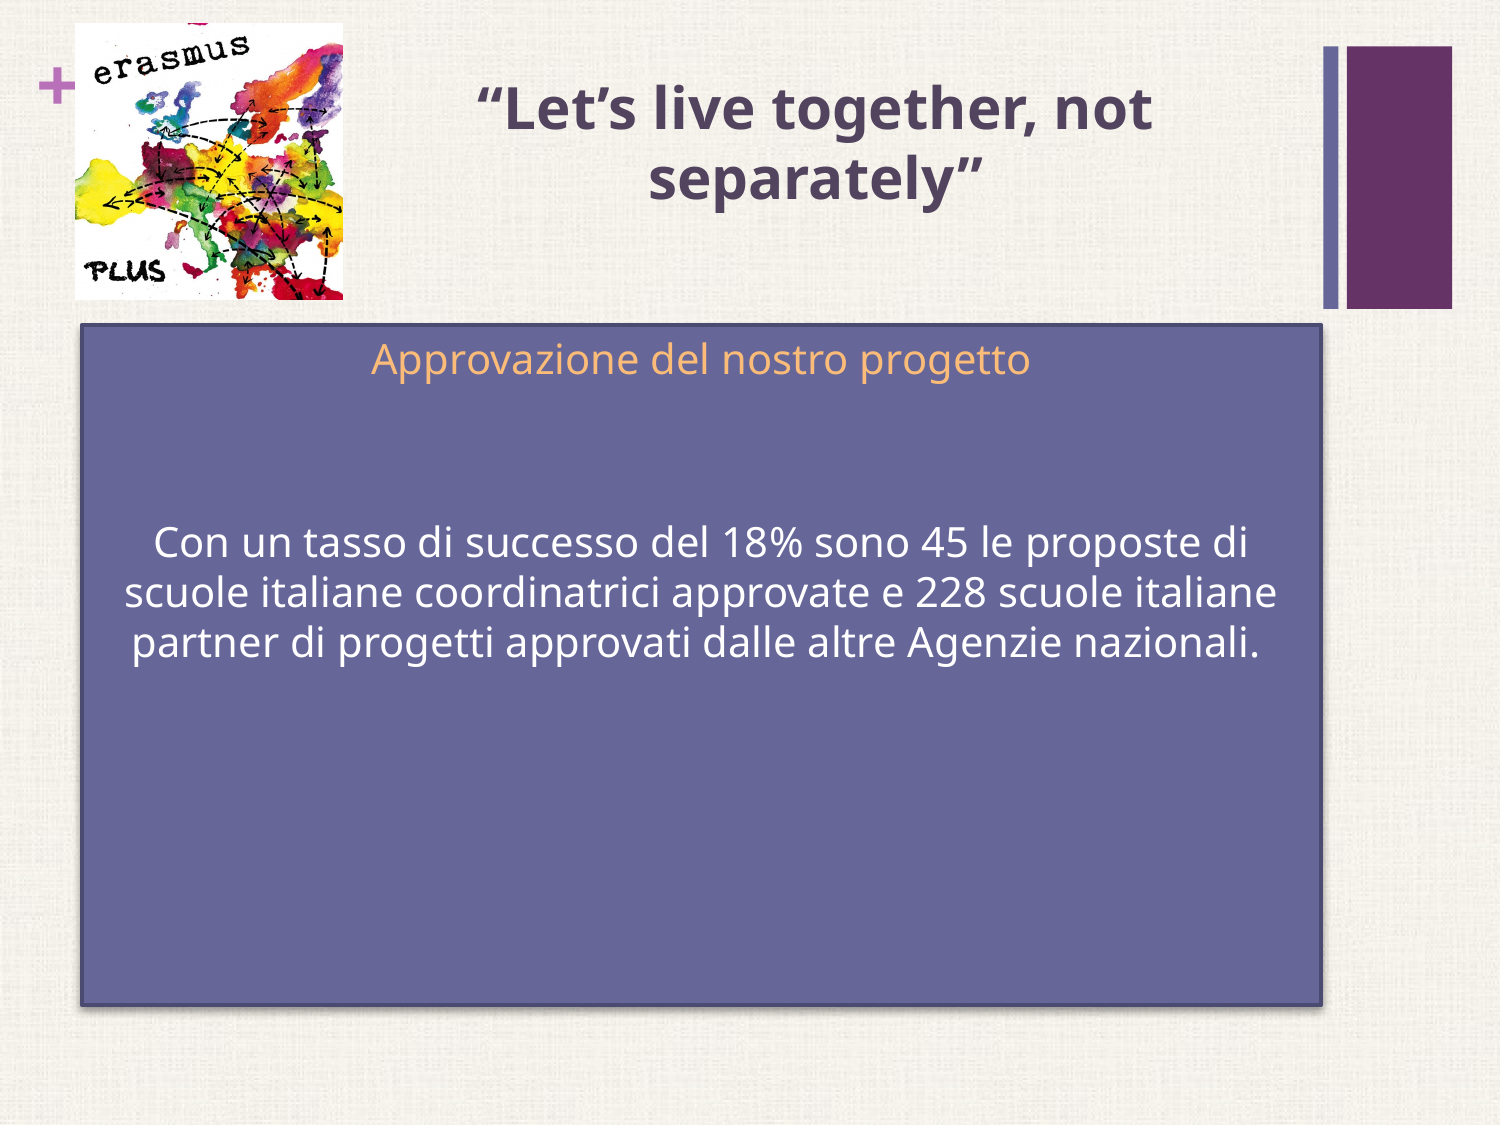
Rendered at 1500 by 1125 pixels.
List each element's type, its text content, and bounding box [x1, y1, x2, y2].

title “Let’s live together, not separately” [350, 63, 1313, 238]
list Approvazione del nostro progetto Con un tasso di successo del 18% sono 45 le proposte di scuole italiane coordinatrici approvate e 228 scuole italiane partner di progetti approvati dalle altre Agenzie nazionali. [80, 323, 1323, 1007]
picture [0, 0, 1500, 1125]
